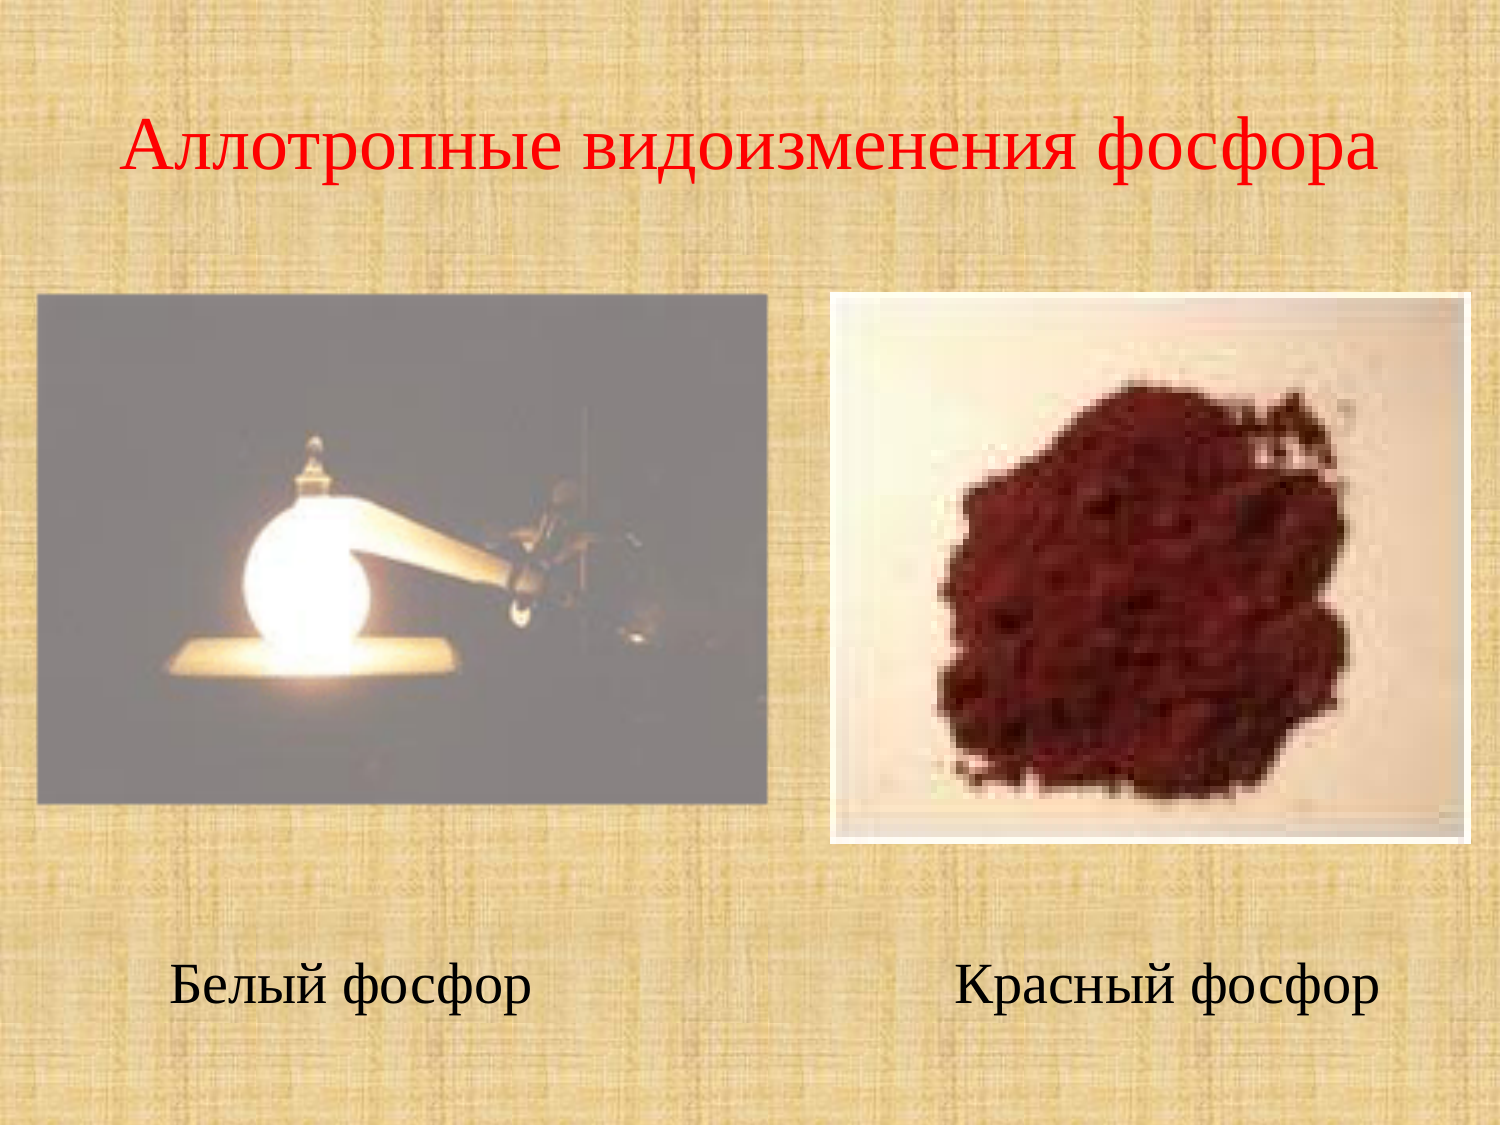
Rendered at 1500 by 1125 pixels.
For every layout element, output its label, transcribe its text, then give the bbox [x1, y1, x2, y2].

text_box Красный фосфор [939, 937, 1397, 1023]
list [34, 292, 772, 809]
picture [0, 0, 1500, 1125]
title Аллотропные видоизменения фосфора [74, 44, 1426, 233]
text_box Белый фосфор [154, 937, 549, 1023]
